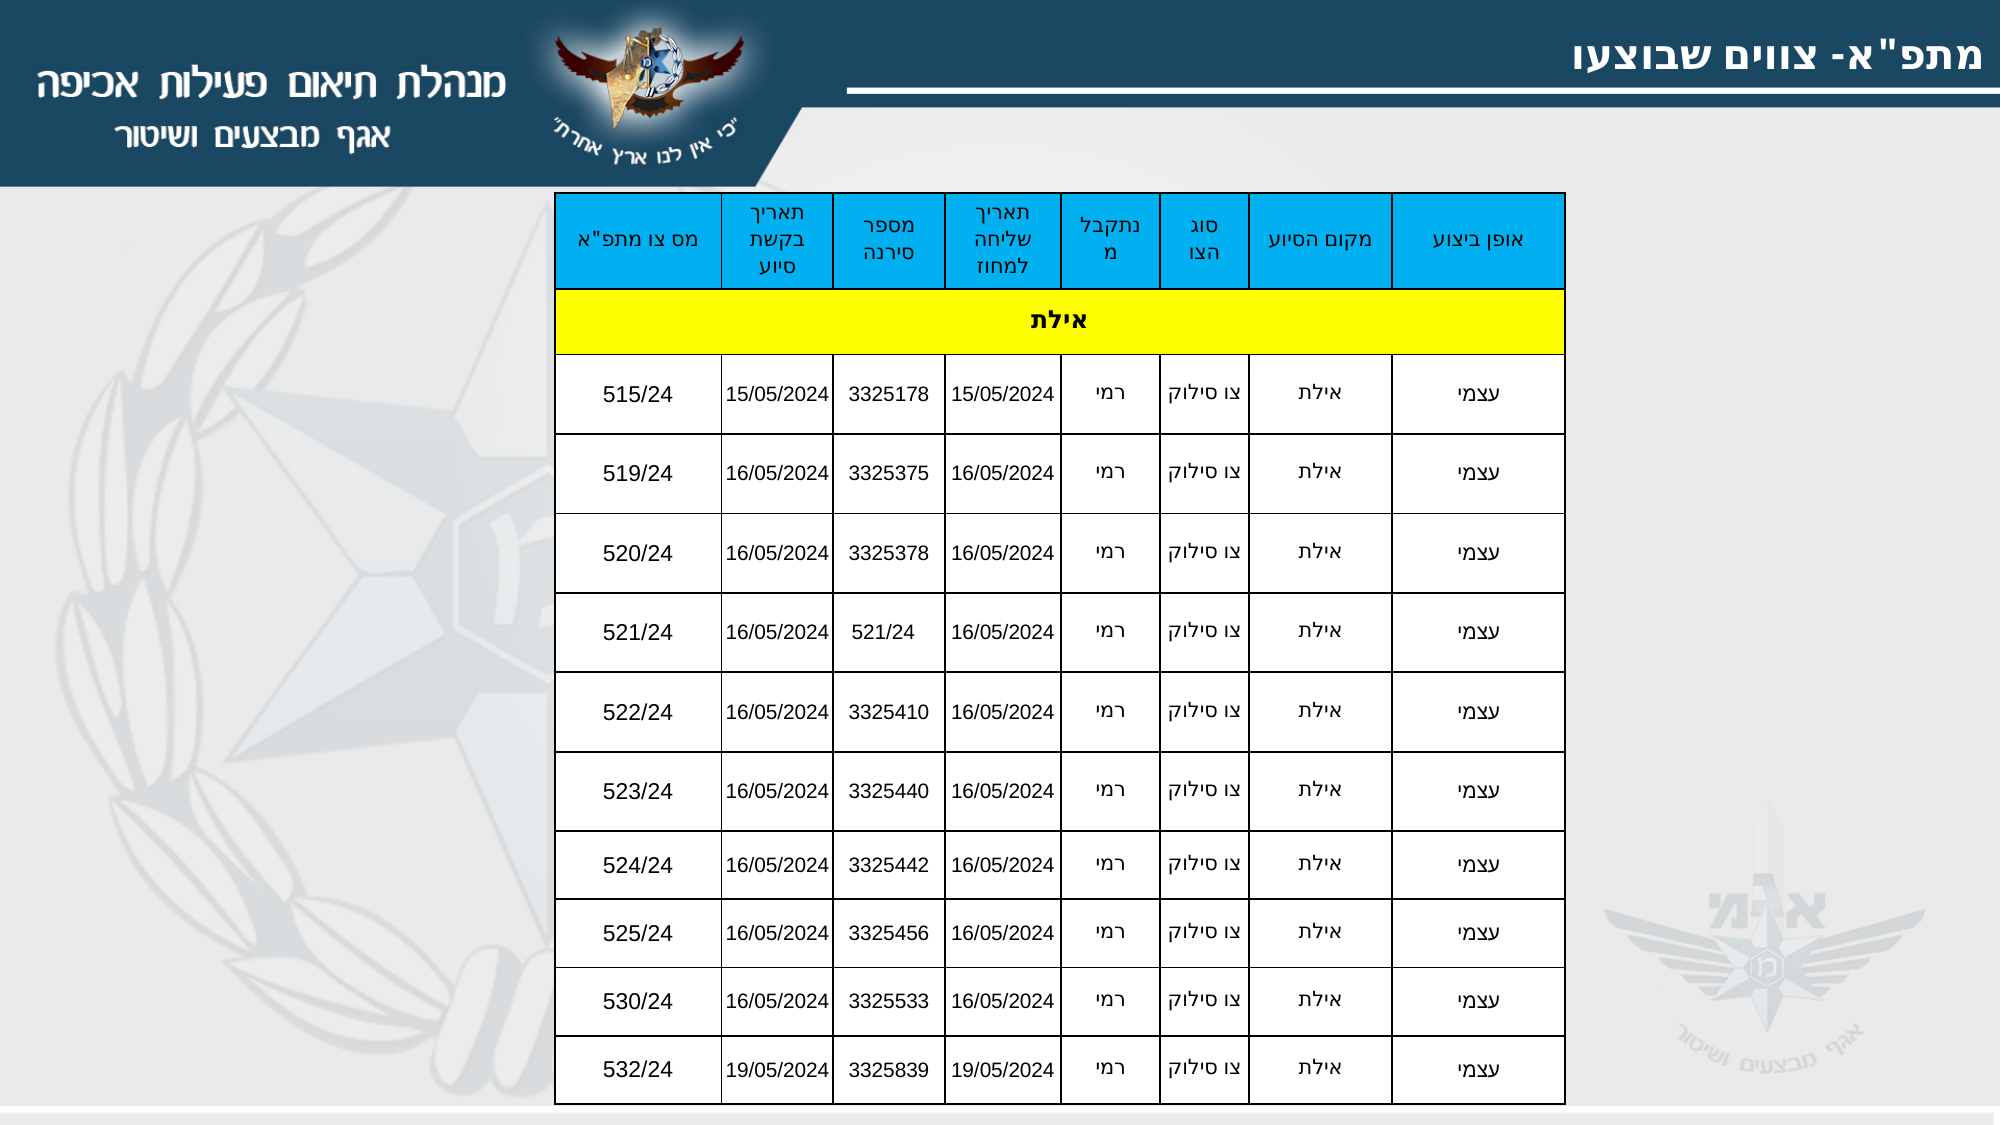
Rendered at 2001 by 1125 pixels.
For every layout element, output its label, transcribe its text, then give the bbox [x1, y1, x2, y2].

table_cell רמי [1062, 673, 1159, 751]
table_cell רמי [1062, 355, 1159, 433]
table_cell עצמי [1393, 673, 1564, 751]
table_cell רמי [1062, 1037, 1159, 1103]
table_cell 525/24 [556, 900, 721, 967]
table_cell עצמי [1393, 832, 1564, 898]
table_cell 16/05/2024 [946, 900, 1060, 967]
table_header אופן ביצוע [1393, 194, 1564, 288]
table_header תאריך שליחה למחוז [946, 194, 1060, 288]
table_cell צו סילוק [1161, 1037, 1248, 1103]
table_cell רמי [1062, 832, 1159, 898]
table_cell 16/05/2024 [722, 594, 832, 671]
table_cell צו סילוק [1161, 900, 1248, 967]
picture [0, 0, 2000, 1125]
table_cell 3325378 [834, 514, 944, 592]
table_cell אילת [556, 290, 1564, 354]
table_cell 16/05/2024 [946, 673, 1060, 751]
table_cell רמי [1062, 514, 1159, 592]
table_cell 16/05/2024 [946, 968, 1060, 1035]
table_cell צו סילוק [1161, 968, 1248, 1035]
table_cell 3325839 [834, 1037, 944, 1103]
table_cell עצמי [1393, 435, 1564, 513]
table_header סוג הצו [1161, 194, 1248, 288]
table_cell צו סילוק [1161, 514, 1248, 592]
table_cell 16/05/2024 [722, 832, 832, 898]
table_header נתקבל מ [1062, 194, 1159, 288]
table_cell 15/05/2024 [946, 355, 1060, 433]
table_cell 16/05/2024 [946, 832, 1060, 898]
table_cell אילת [1250, 435, 1391, 513]
table_cell 523/24 [556, 753, 721, 830]
table_cell 16/05/2024 [946, 594, 1060, 671]
table_cell עצמי [1393, 753, 1564, 830]
table_cell 16/05/2024 [946, 435, 1060, 513]
table_cell 3325440 [834, 753, 944, 830]
table_cell עצמי [1393, 594, 1564, 671]
table_cell 524/24 [556, 832, 721, 898]
table_cell רמי [1062, 968, 1159, 1035]
table_cell 3325456 [834, 900, 944, 967]
table_cell 16/05/2024 [946, 753, 1060, 830]
table_cell 16/05/2024 [722, 514, 832, 592]
table_cell אילת [1250, 1037, 1391, 1103]
table_cell 3325442 [834, 832, 944, 898]
table_cell 520/24 [556, 514, 721, 592]
table_cell 3325410 [834, 673, 944, 751]
table_cell צו סילוק [1161, 355, 1248, 433]
table_cell אילת [1250, 355, 1391, 433]
table_cell צו סילוק [1161, 673, 1248, 751]
table_cell 16/05/2024 [946, 514, 1060, 592]
table_cell 16/05/2024 [722, 673, 832, 751]
table_cell 521/24 [834, 594, 944, 671]
table_cell 3325533 [834, 968, 944, 1035]
table_cell 3325178 [834, 355, 944, 433]
text_box מתפ"א- צווים שבוצעו [1005, 20, 2000, 86]
table_cell רמי [1062, 435, 1159, 513]
table_cell 515/24 [556, 355, 721, 433]
table_cell אילת [1250, 673, 1391, 751]
table_cell אילת [1250, 753, 1391, 830]
table_cell עצמי [1393, 900, 1564, 967]
table_cell 16/05/2024 [722, 968, 832, 1035]
table_header תאריך בקשת סיוע [722, 194, 832, 288]
table_cell 521/24 [556, 594, 721, 671]
table_cell 3325375 [834, 435, 944, 513]
table_cell 16/05/2024 [722, 435, 832, 513]
table_cell עצמי [1393, 1037, 1564, 1103]
table_cell רמי [1062, 900, 1159, 967]
table_cell אילת [1250, 832, 1391, 898]
table_header מספר סירנה [834, 194, 944, 288]
table_cell רמי [1062, 753, 1159, 830]
table_cell 16/05/2024 [722, 900, 832, 967]
table_cell 16/05/2024 [722, 753, 832, 830]
table_cell 532/24 [556, 1037, 721, 1103]
table_cell צו סילוק [1161, 753, 1248, 830]
table_cell 530/24 [556, 968, 721, 1035]
table_cell צו סילוק [1161, 594, 1248, 671]
table_cell 15/05/2024 [722, 355, 832, 433]
table_cell צו סילוק [1161, 832, 1248, 898]
table_cell עצמי [1393, 514, 1564, 592]
table_cell רמי [1062, 594, 1159, 671]
table_cell 519/24 [556, 435, 721, 513]
table_cell אילת [1250, 968, 1391, 1035]
table_cell אילת [1250, 594, 1391, 671]
table_cell 19/05/2024 [946, 1037, 1060, 1103]
table_cell עצמי [1393, 968, 1564, 1035]
table_cell 522/24 [556, 673, 721, 751]
table_cell צו סילוק [1161, 435, 1248, 513]
table_cell 19/05/2024 [722, 1037, 832, 1103]
table_cell עצמי [1393, 355, 1564, 433]
table_header מקום הסיוע [1250, 194, 1391, 288]
table_cell אילת [1250, 900, 1391, 967]
table_cell אילת [1250, 514, 1391, 592]
table_header מס צו מתפ"א [556, 194, 721, 288]
